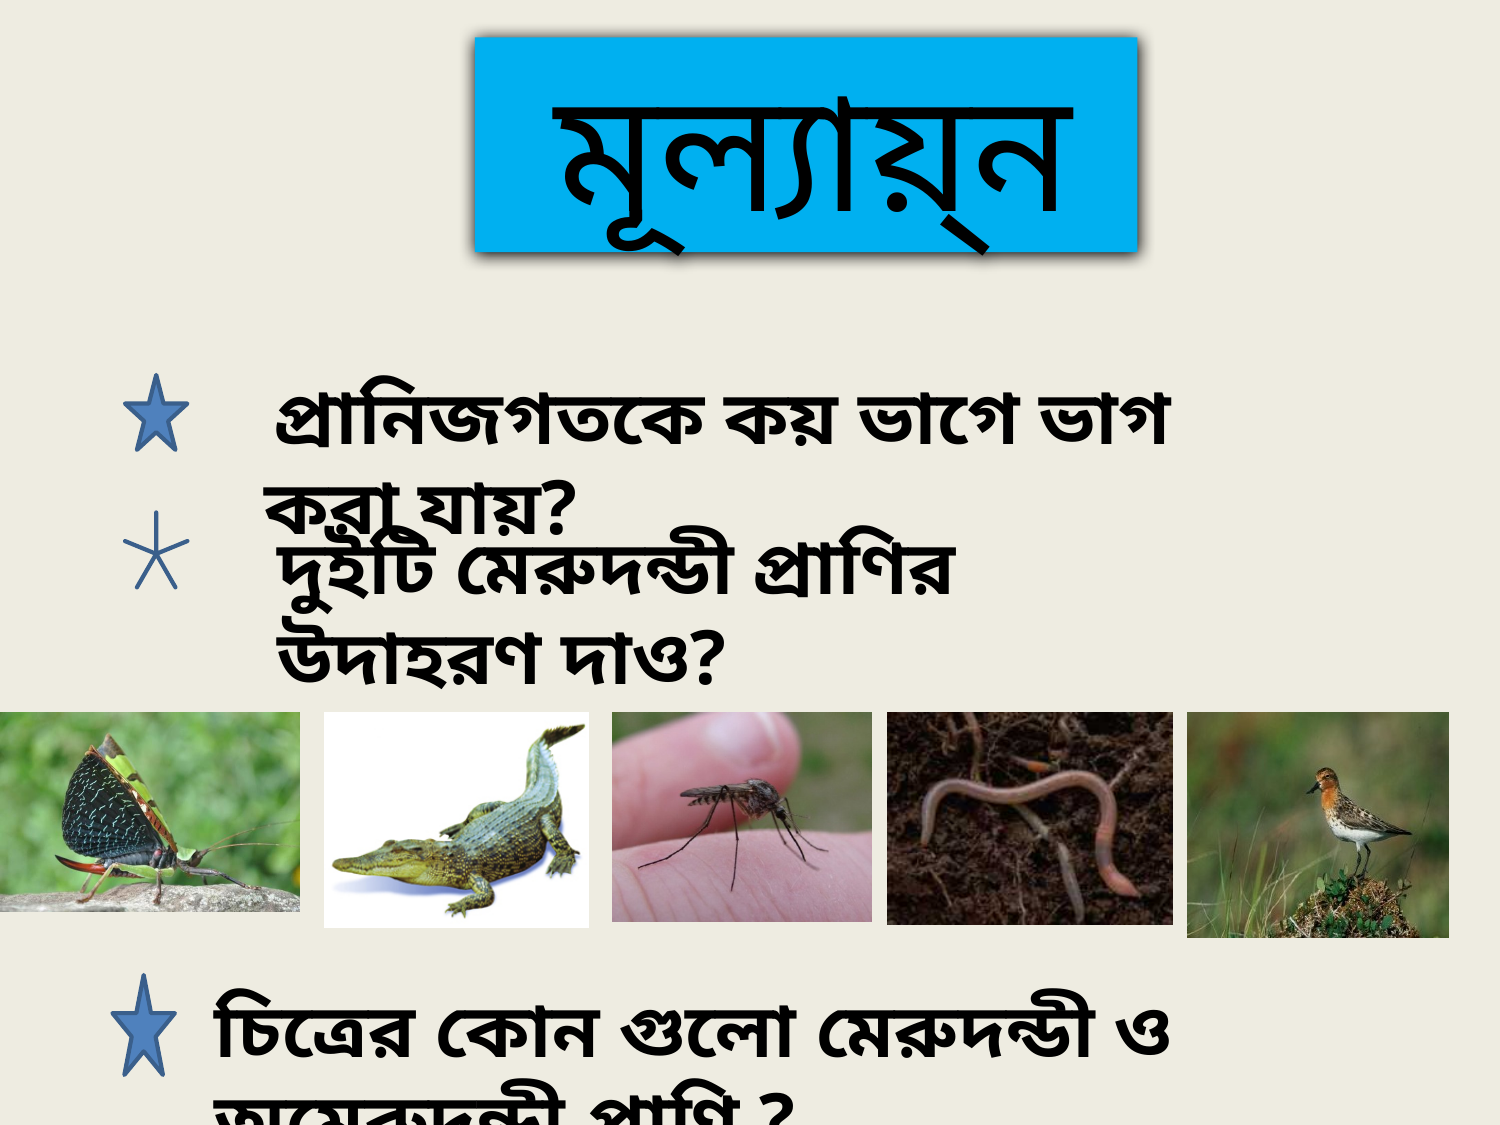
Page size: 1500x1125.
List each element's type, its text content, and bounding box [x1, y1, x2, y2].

text_box মূল্যায়্ন [474, 37, 1138, 253]
text_box [123, 372, 190, 452]
text_box [110, 972, 177, 1077]
picture [887, 712, 1174, 926]
text_box দুইটি মেরুদন্ডী প্রাণির উদাহরণ দাও? [262, 512, 1250, 708]
text_box প্রানিজগতকে কয় ভাগে ভাগ করা যায়? [249, 362, 1188, 558]
text_box চিত্রের কোন গুলো মেরুদন্ডী ও অমেরুদন্ডী প্রাণি ? [200, 974, 1438, 1125]
picture [324, 712, 589, 928]
picture [612, 712, 873, 922]
picture [1187, 712, 1449, 938]
picture [0, 712, 300, 912]
text_box [123, 510, 190, 590]
